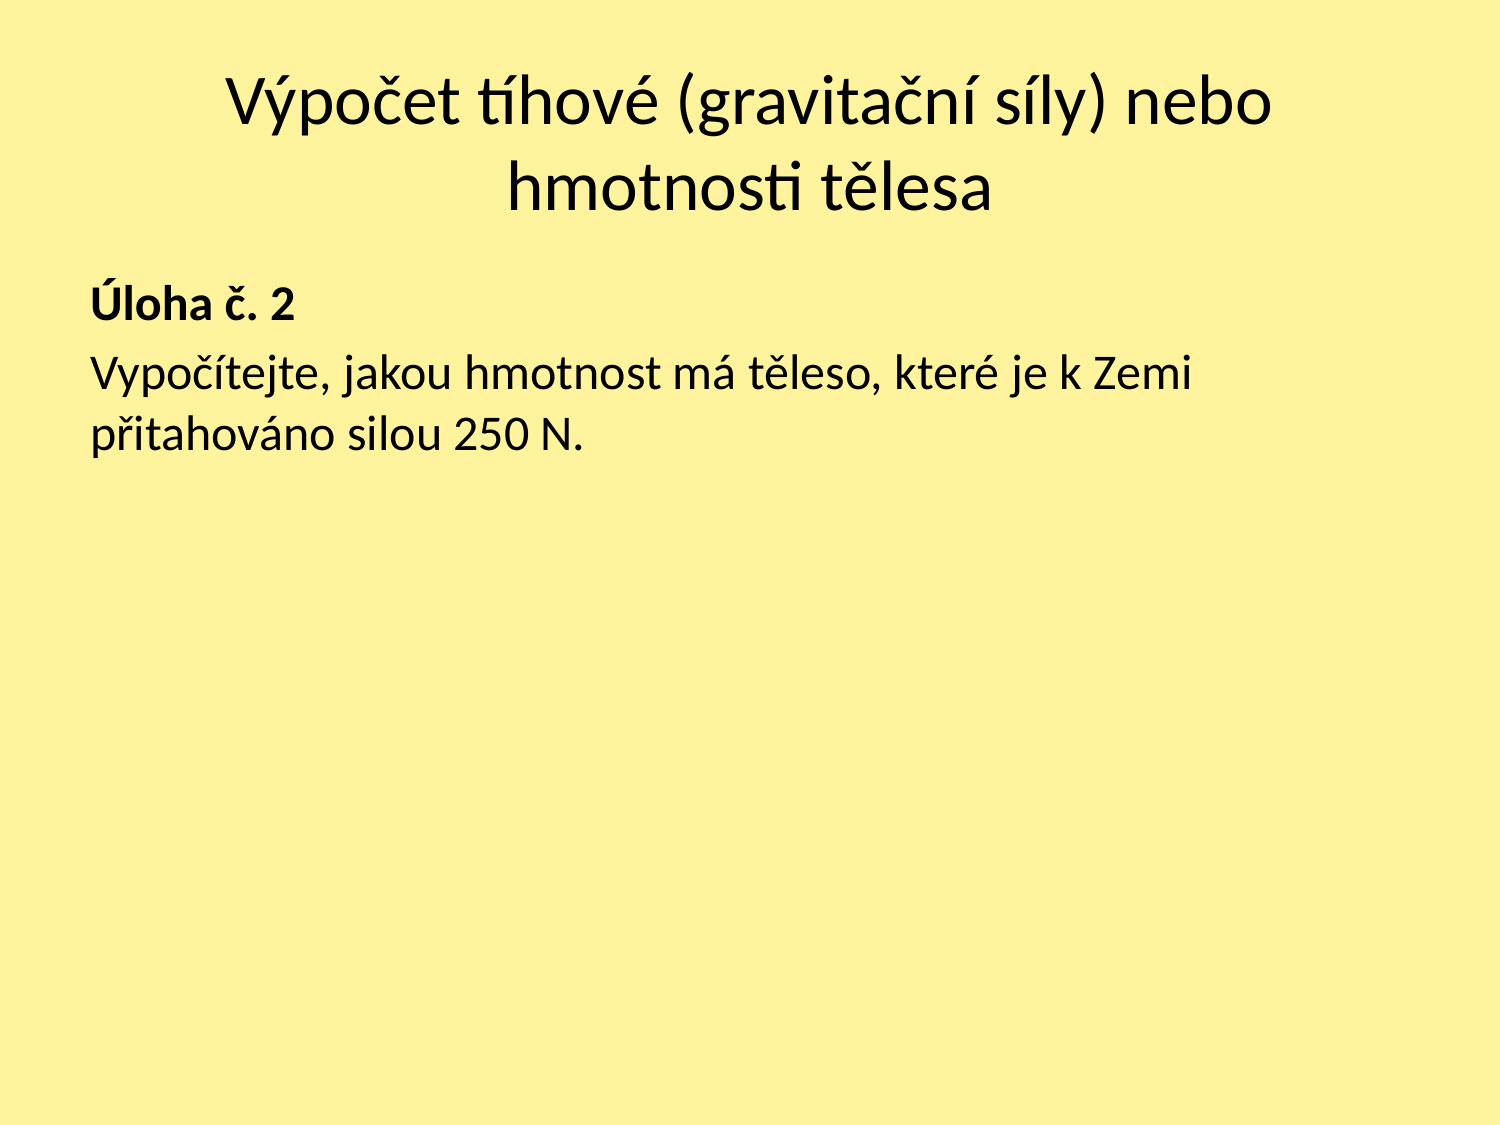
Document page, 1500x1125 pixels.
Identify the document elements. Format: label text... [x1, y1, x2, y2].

title Výpočet tíhové (gravitační síly) nebo hmotnosti tělesa [75, 45, 1425, 233]
list Úloha č. 2 Vypočítejte, jakou hmotnost má těleso, které je k Zemi přitahováno silou 250 N. [75, 262, 1425, 1005]
